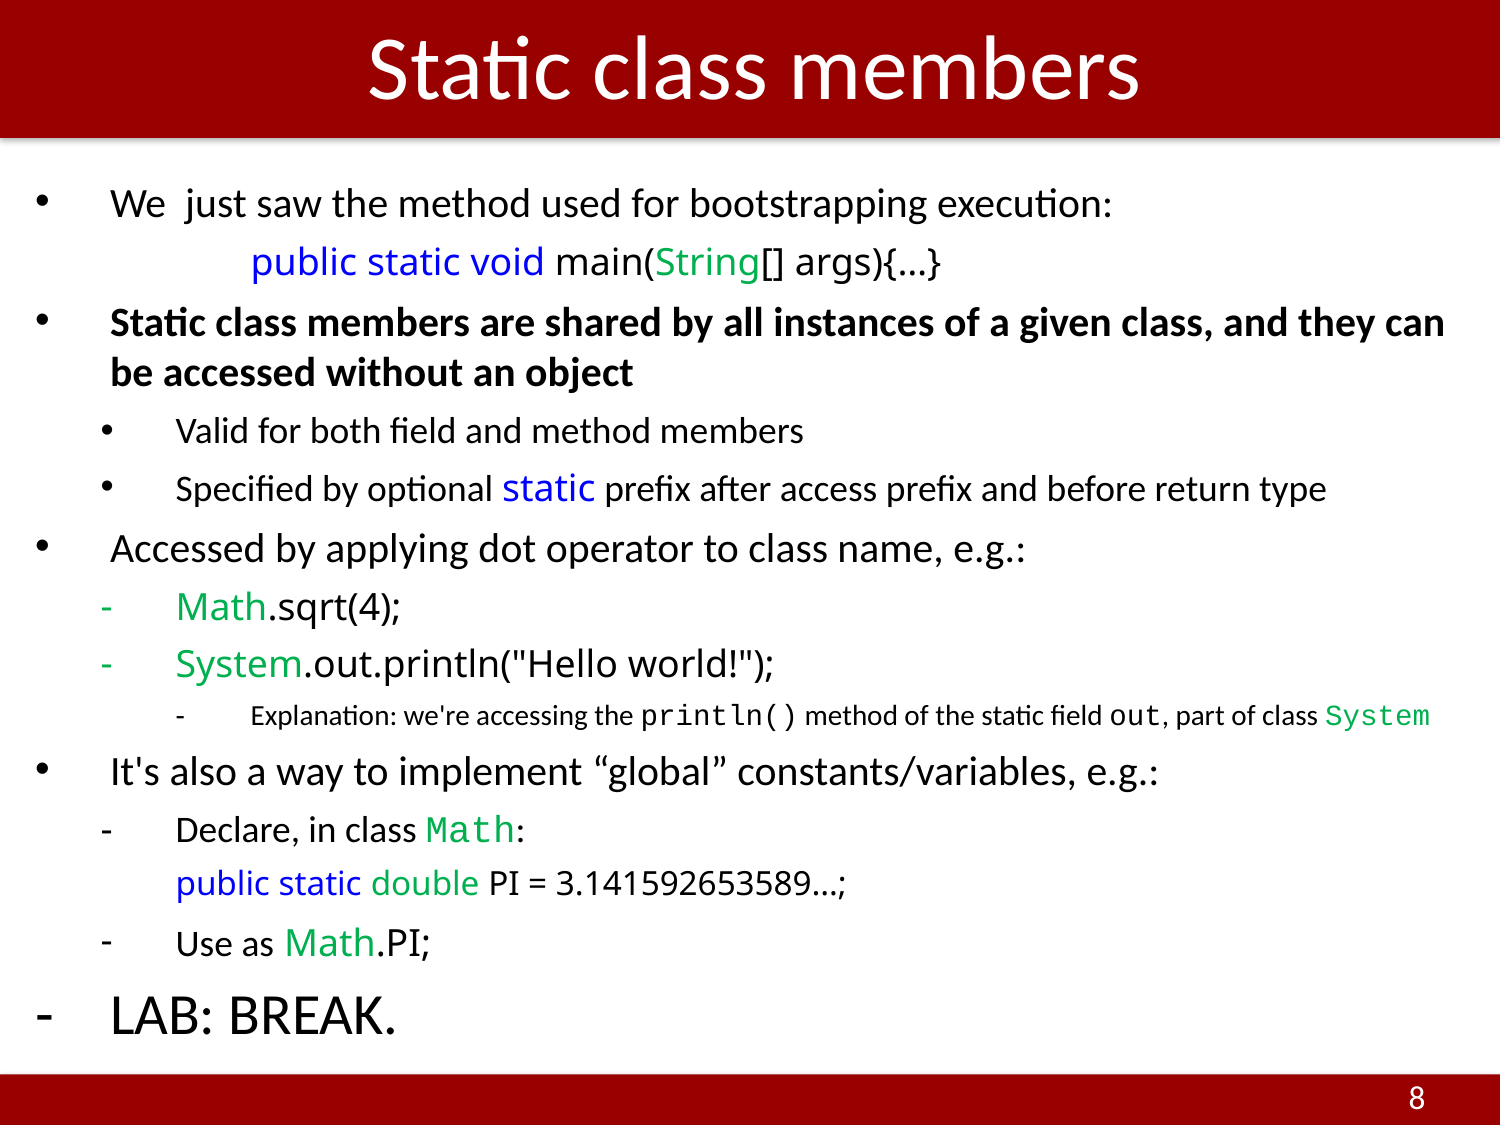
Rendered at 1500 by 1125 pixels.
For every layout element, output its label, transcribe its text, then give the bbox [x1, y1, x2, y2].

list We just saw the method used for bootstrapping execution: public static void main(String[] args){…} Static class members are shared by all instances of a given class, and they can be accessed without an object Valid for both field and method members Specified by optional static prefix after access prefix and before return type Accessed by applying dot operator to class name, e.g.: Math.sqrt(4); System.out.println("Hello world!"); Explanation: we're accessing the println() method of the static field out, part of class System It's also a way to implement “global” constants/variables, e.g.: Declare, in class Math: public static double PI = 3.141592653589…; Use as Math.PI; LAB: BREAK. [20, 168, 1462, 993]
title Static class members [0, 0, 1500, 157]
